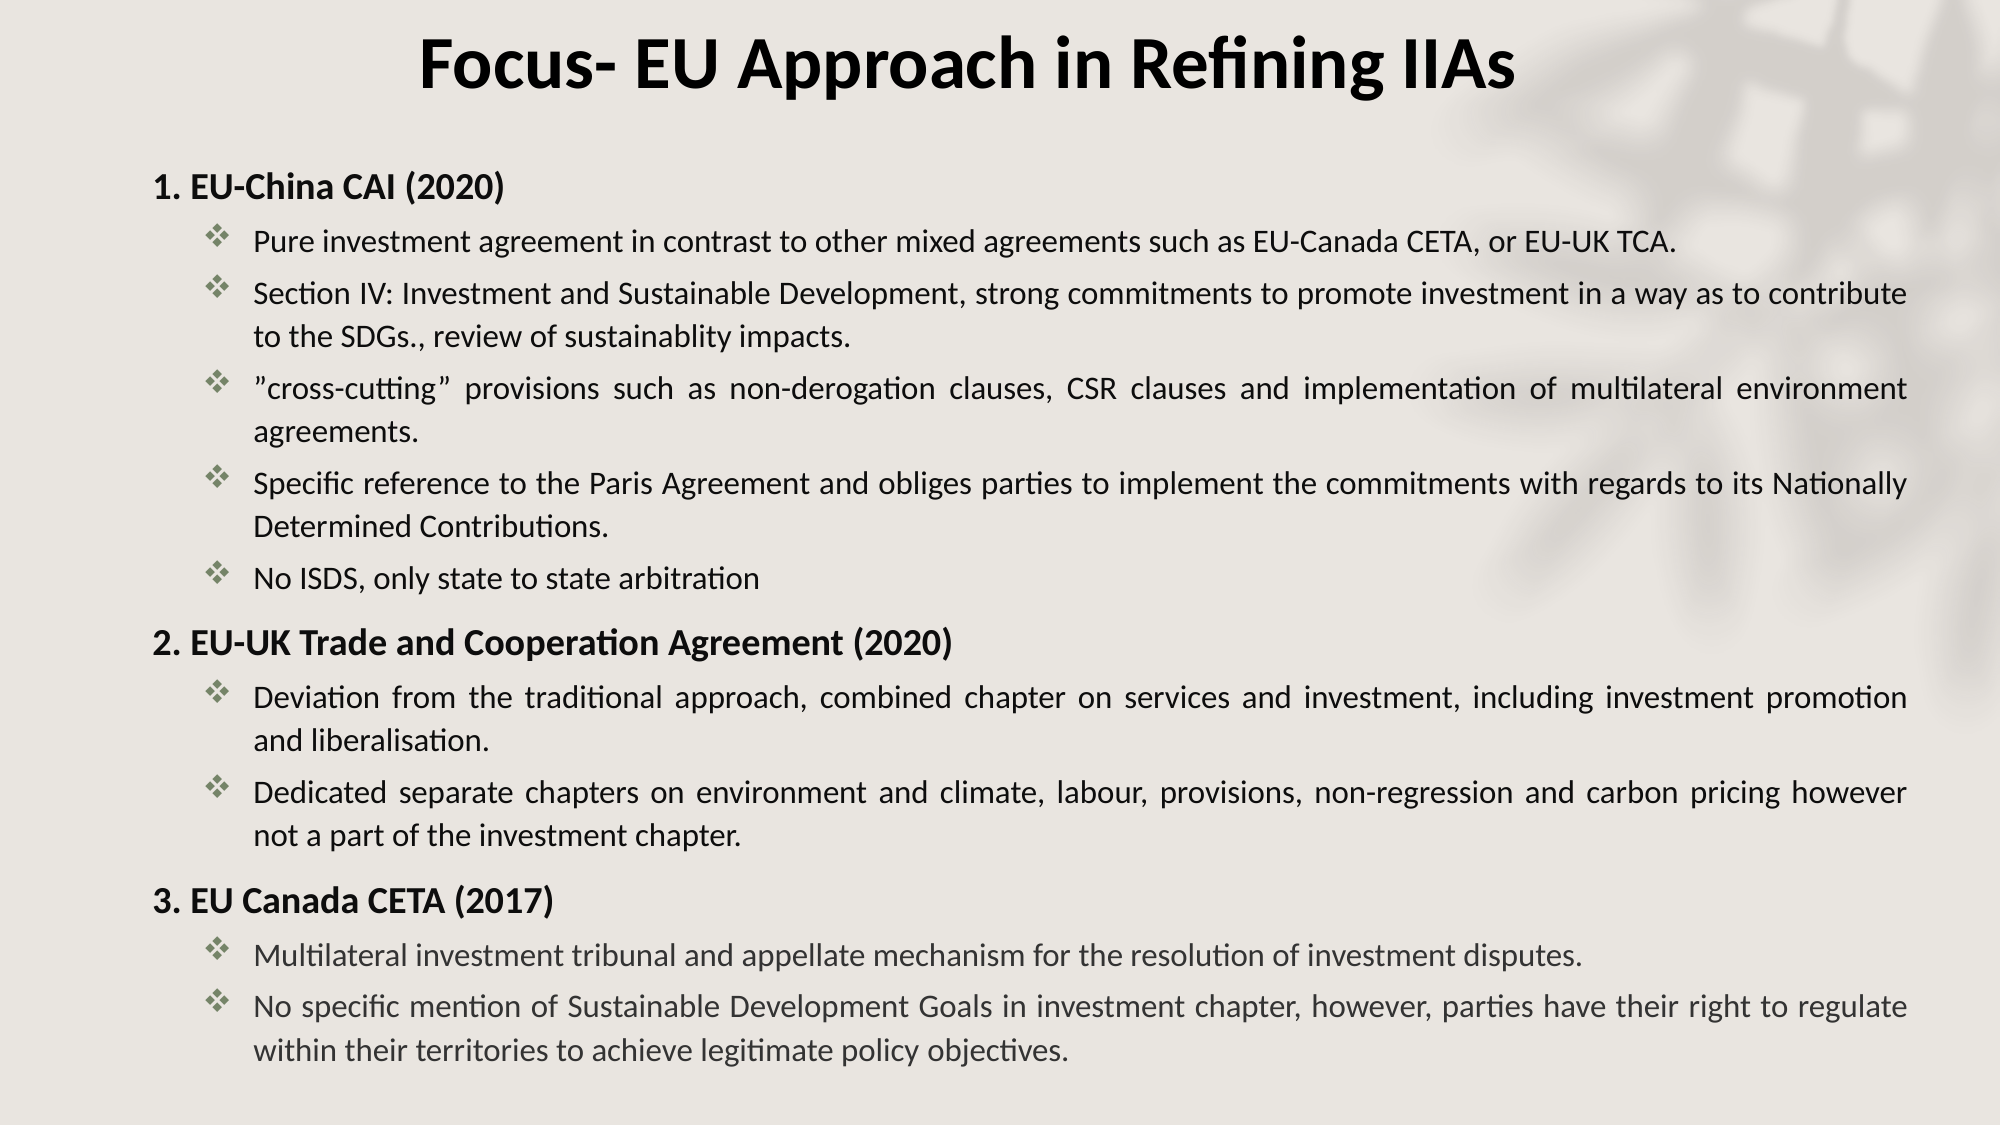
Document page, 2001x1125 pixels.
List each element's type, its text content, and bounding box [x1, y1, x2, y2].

list 1. EU-China CAI (2020) Pure investment agreement in contrast to other mixed agreements such as EU-Canada CETA, or EU-UK TCA. Section IV: Investment and Sustainable Development, strong commitments to promote investment in a way as to contribute to the SDGs., review of sustainablity impacts. ”cross-cutting” provisions such as non-derogation clauses, CSR clauses and implementation of multilateral environment agreements. Specific reference to the Paris Agreement and obliges parties to implement the commitments with regards to its Nationally Determined Contributions. No ISDS, only state to state arbitration 2. EU-UK Trade and Cooperation Agreement (2020) Deviation from the traditional approach, combined chapter on services and investment, including investment promotion and liberalisation. Dedicated separate chapters on environment and climate, labour, provisions, non-regression and carbon pricing however not a part of the investment chapter. 3. EU Canada CETA (2017) Multilateral investment tribunal and appellate mechanism for the resolution of investment disputes. No specific mention of Sustainable Development Goals in investment chapter, however, parties have their right to regulate within their territories to achieve legitimate policy objectives. [137, 149, 1925, 1083]
title Focus- EU Approach in Refining IIAs [75, 10, 1863, 106]
